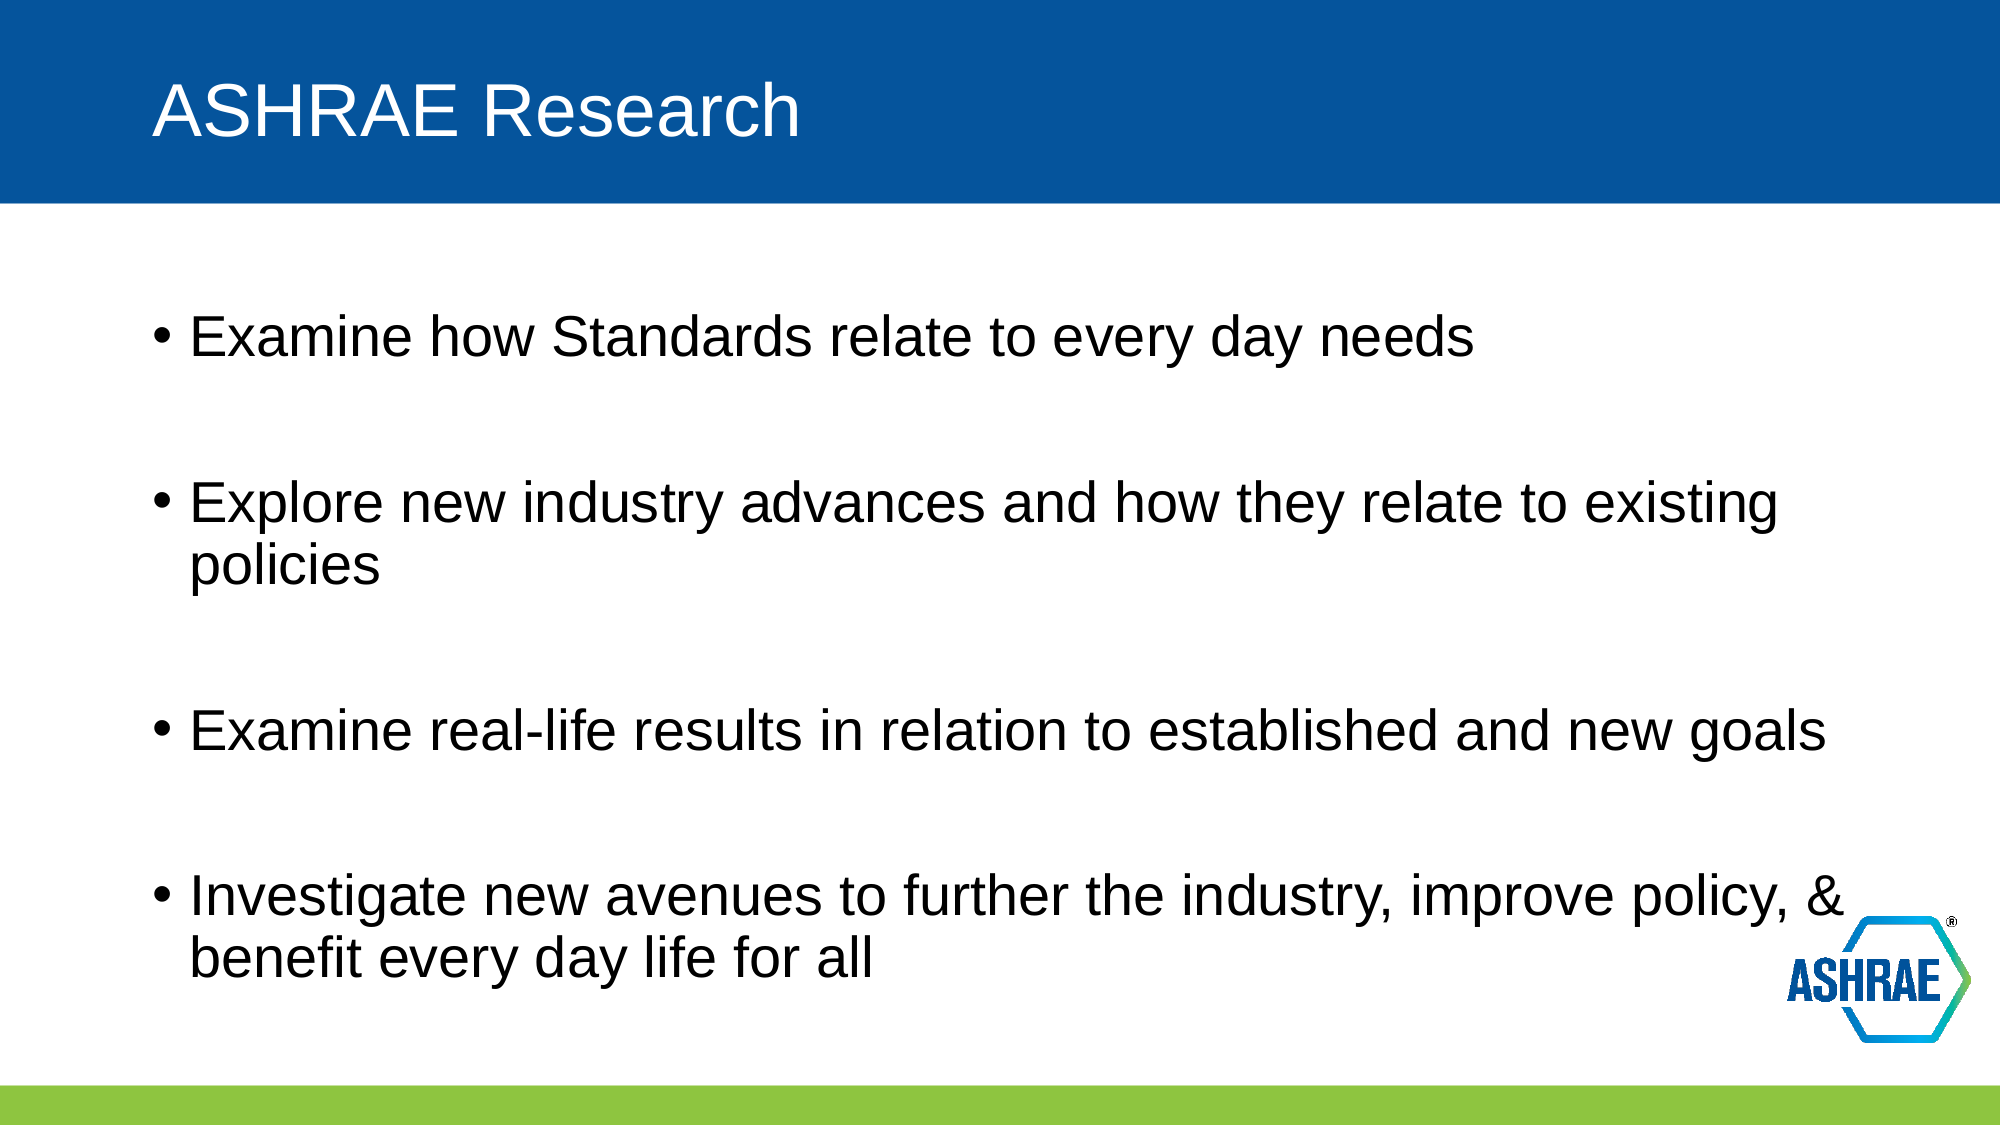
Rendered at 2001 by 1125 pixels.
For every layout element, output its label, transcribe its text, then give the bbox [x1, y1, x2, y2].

title ASHRAE Research [137, 59, 1863, 166]
picture [0, 0, 2000, 1125]
list Examine how Standards relate to every day needs Explore new industry advances and how they relate to existing policies Examine real-life results in relation to established and new goals Investigate new avenues to further the industry, improve policy, & benefit every day life for all [137, 299, 1863, 1014]
